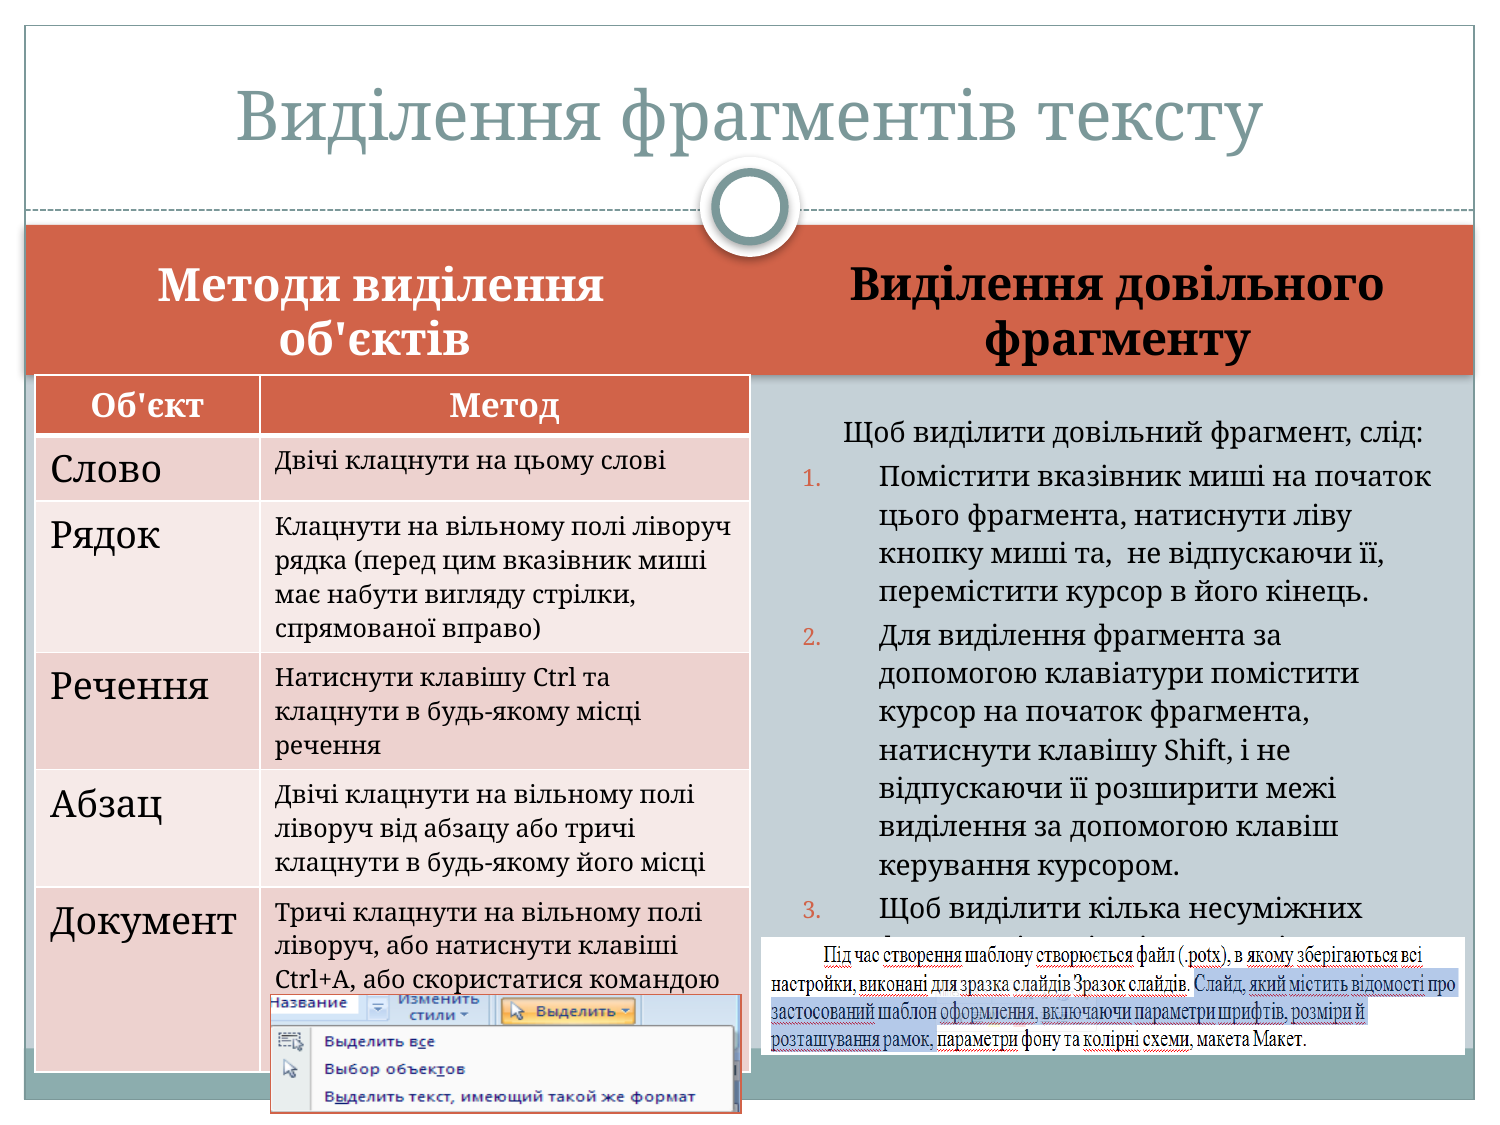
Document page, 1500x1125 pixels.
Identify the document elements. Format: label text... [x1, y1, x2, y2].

picture [271, 994, 741, 1113]
table_cell Документ [36, 888, 259, 1071]
table_cell Абзац [36, 770, 259, 886]
table_cell Рядок [36, 502, 259, 652]
list Щоб виділити довільний фрагмент, слід: Помістити вказівник миші на початок цього фрагмента, натиснути ліву кнопку миші та, не відпускаючи її, перемістити курсор в його кінець. Для виділення фрагмента за допомогою клавіатури помістити курсор на початок фрагмента, натиснути клавішу Shift, і не відпускаючи її розширити межі виділення за допомогою клавіш керування курсором. Щоб виділити кілька несуміжних фрагментів, слід під час виділення утримувати клавішу Ctrl. [787, 405, 1450, 934]
list Виділення довільного фрагменту [785, 249, 1450, 371]
title Виділення фрагментів тексту [49, 37, 1450, 162]
table_cell Речення [36, 653, 259, 769]
table_cell Клацнути на вільному полі ліворуч рядка (перед цим вказівник миші має набути вигляду стрілки, спрямованої вправо) [261, 502, 749, 652]
picture [761, 937, 1465, 1055]
table_header Об'єкт [36, 376, 259, 433]
table_header Метод [261, 376, 749, 433]
table_cell Натиснути клавішу Ctrl та клацнути в будь-якому місці речення [261, 653, 749, 769]
table_cell Тричі клацнути на вільному полі ліворуч, або натиснути клавіші Ctrl+А, або скористатися командою Виділити, Виділити все панелі інструменті ввкладки Головна. [261, 888, 749, 1071]
table_cell Слово [36, 438, 259, 500]
list Методи виділення об'єктів [48, 249, 714, 371]
table_cell Двічі клацнути на вільному полі ліворуч від абзацу або тричі клацнути в будь-якому його місці [261, 770, 749, 886]
table_cell Двічі клацнути на цьому слові [261, 438, 749, 500]
